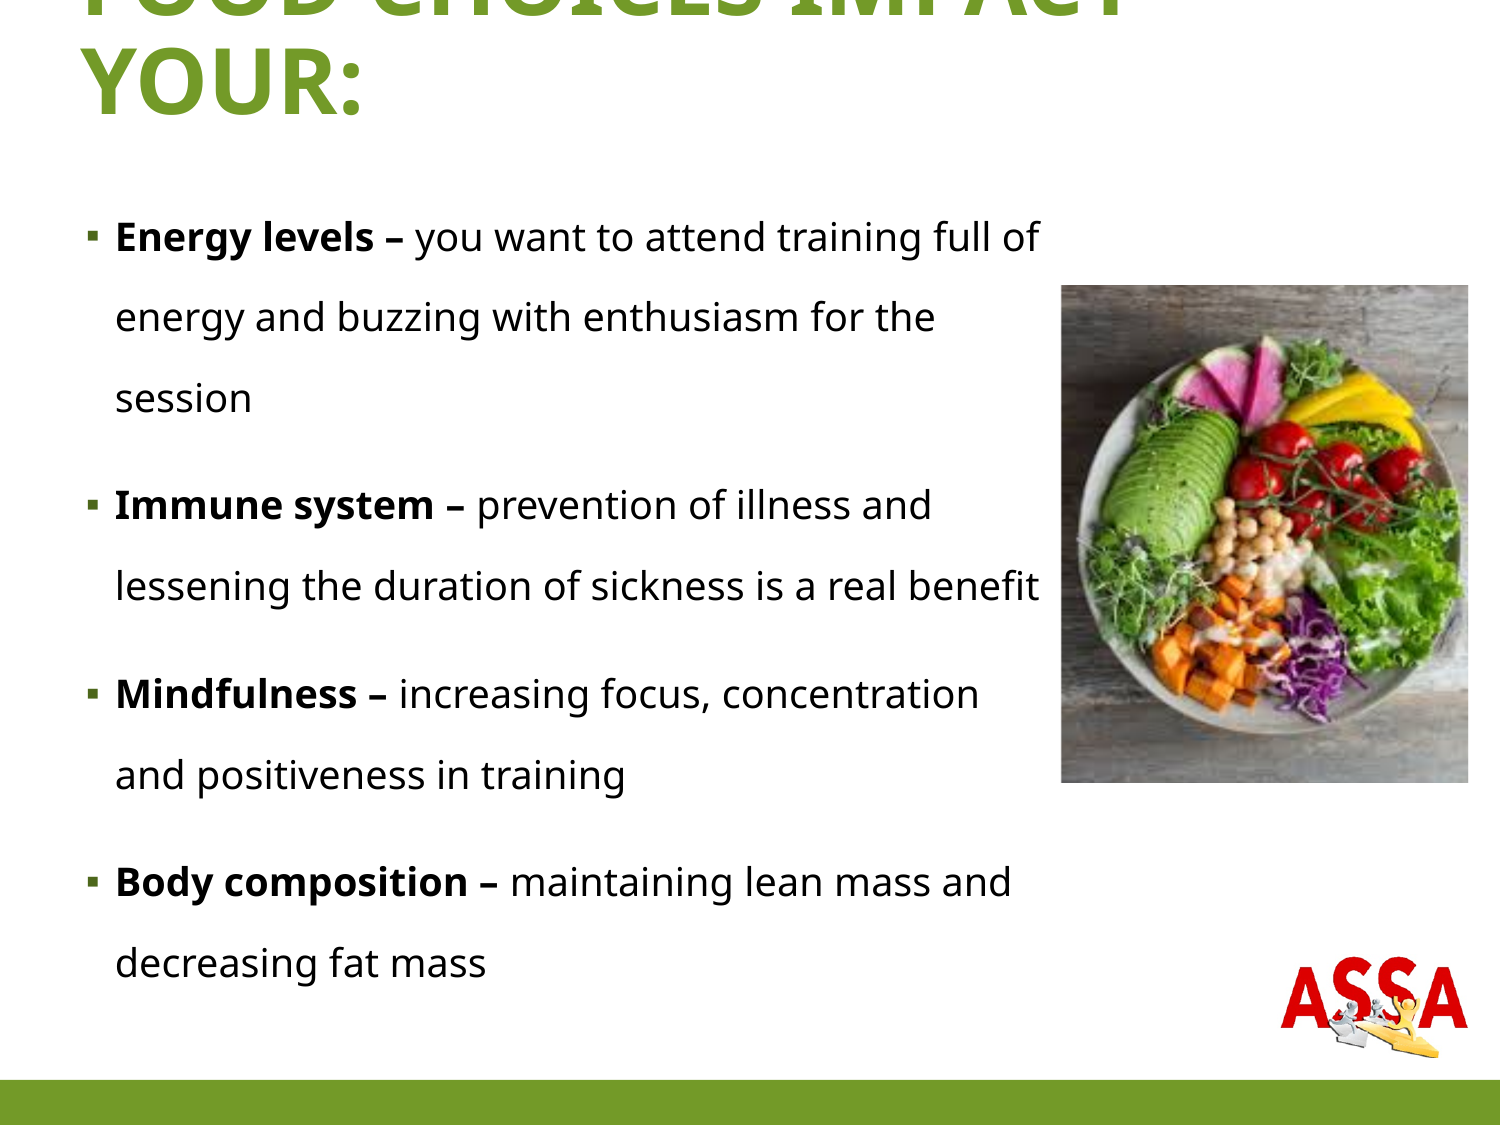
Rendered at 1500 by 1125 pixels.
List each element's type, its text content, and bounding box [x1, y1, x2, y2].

picture [1015, 285, 1500, 783]
picture [1277, 954, 1469, 1059]
list Energy levels – you want to attend training full of energy and buzzing with enthusiasm for the session Immune system – prevention of illness and lessening the duration of sickness is a real benefit Mindfulness – increasing focus, concentration and positiveness in training Body composition – maintaining lean mass and decreasing fat mass [65, 170, 1061, 1043]
title FOOD CHOICES IMPACT YOUR: [65, 40, 1339, 142]
